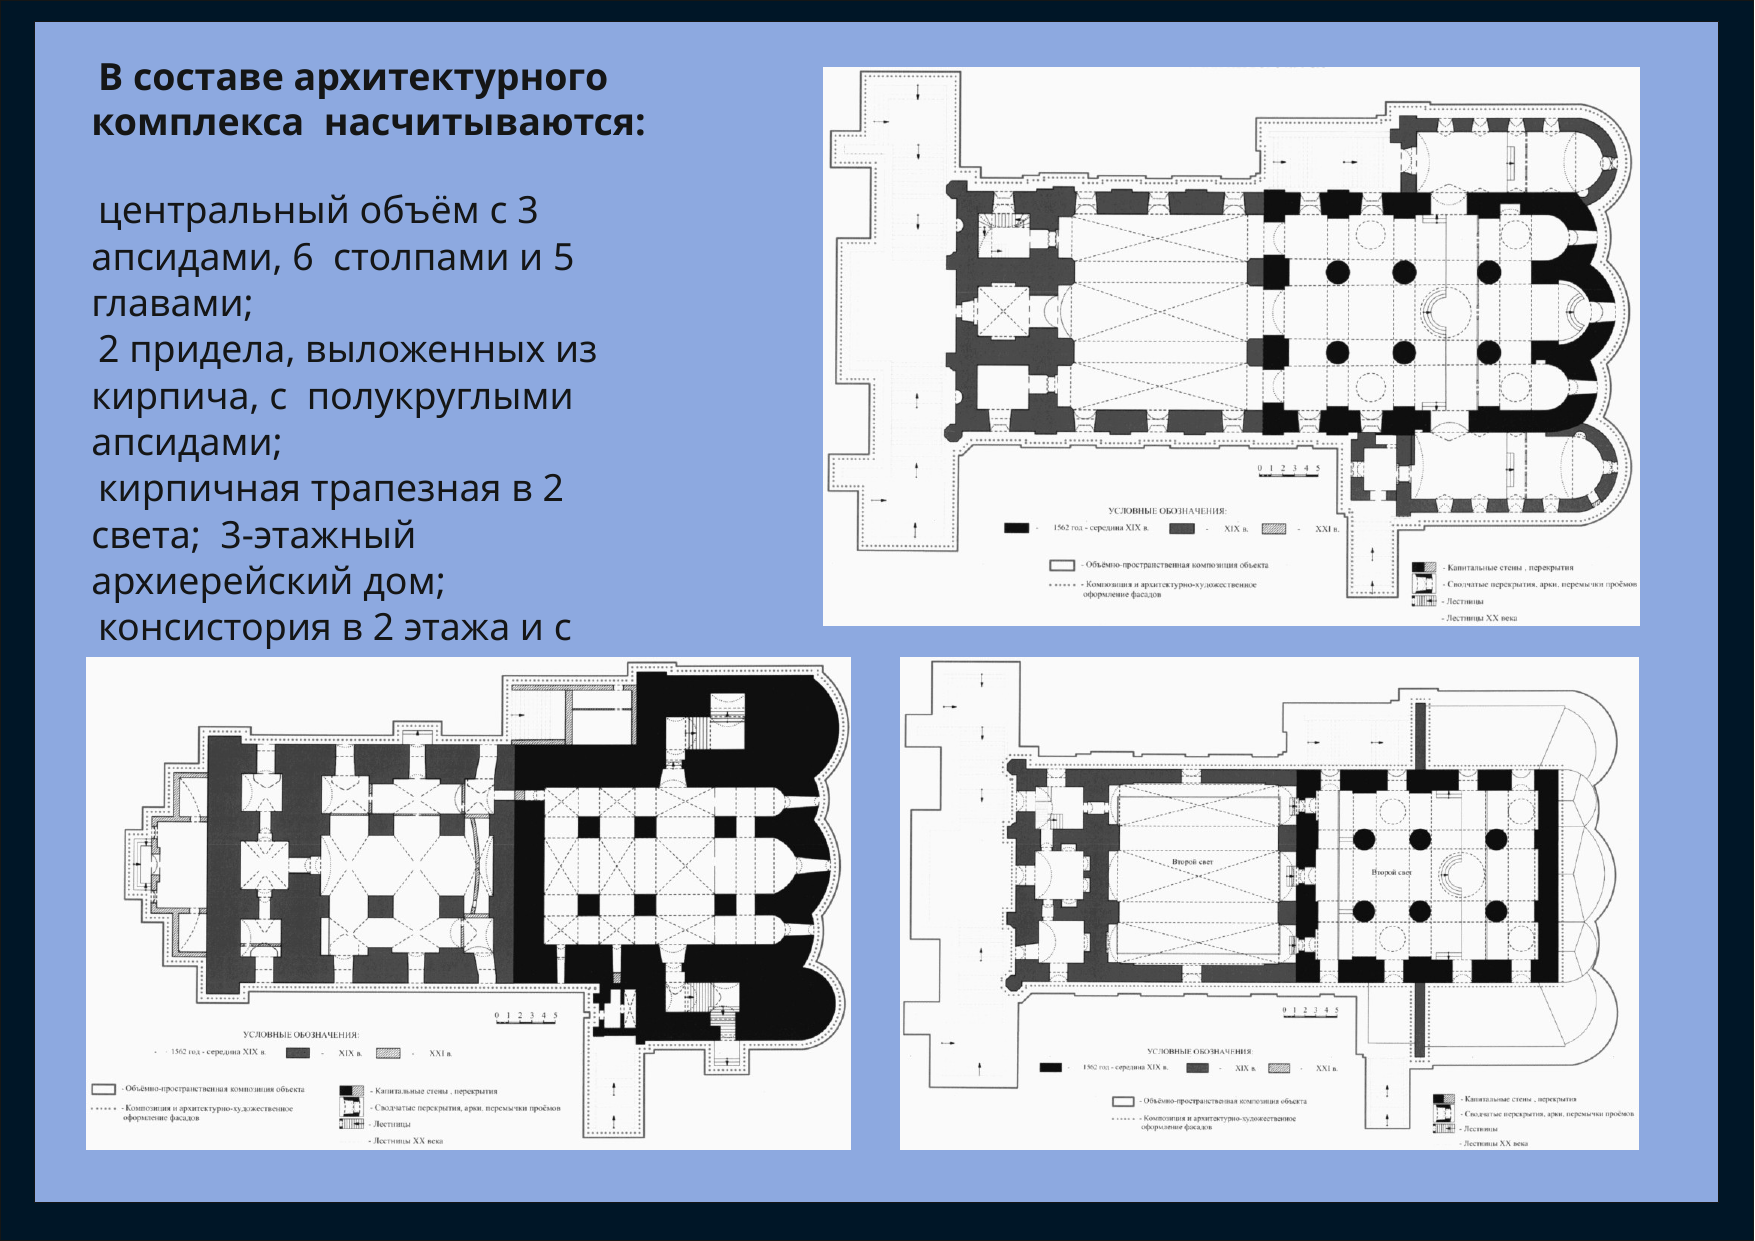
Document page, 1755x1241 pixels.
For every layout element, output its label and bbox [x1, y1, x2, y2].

text_box [33, 20, 1720, 1204]
text_box [85, 66, 1641, 1151]
